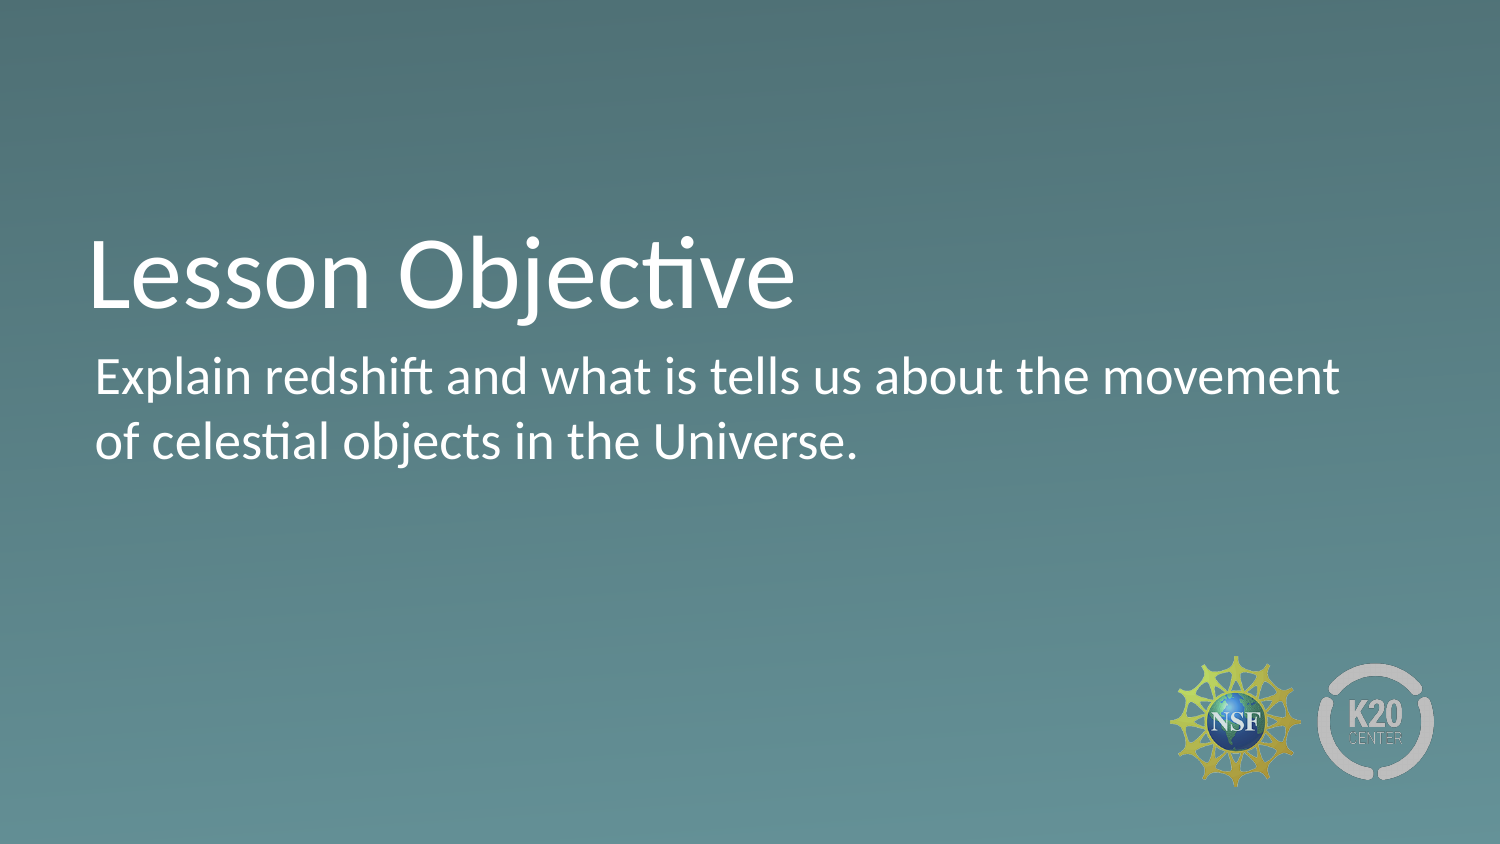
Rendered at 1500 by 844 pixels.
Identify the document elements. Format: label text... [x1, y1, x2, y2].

picture [1300, 646, 1451, 797]
title Lesson Objective [86, 161, 1362, 330]
list Explain redshift and what is tells us about the movement of celestial objects in the Universe. [86, 332, 1362, 519]
